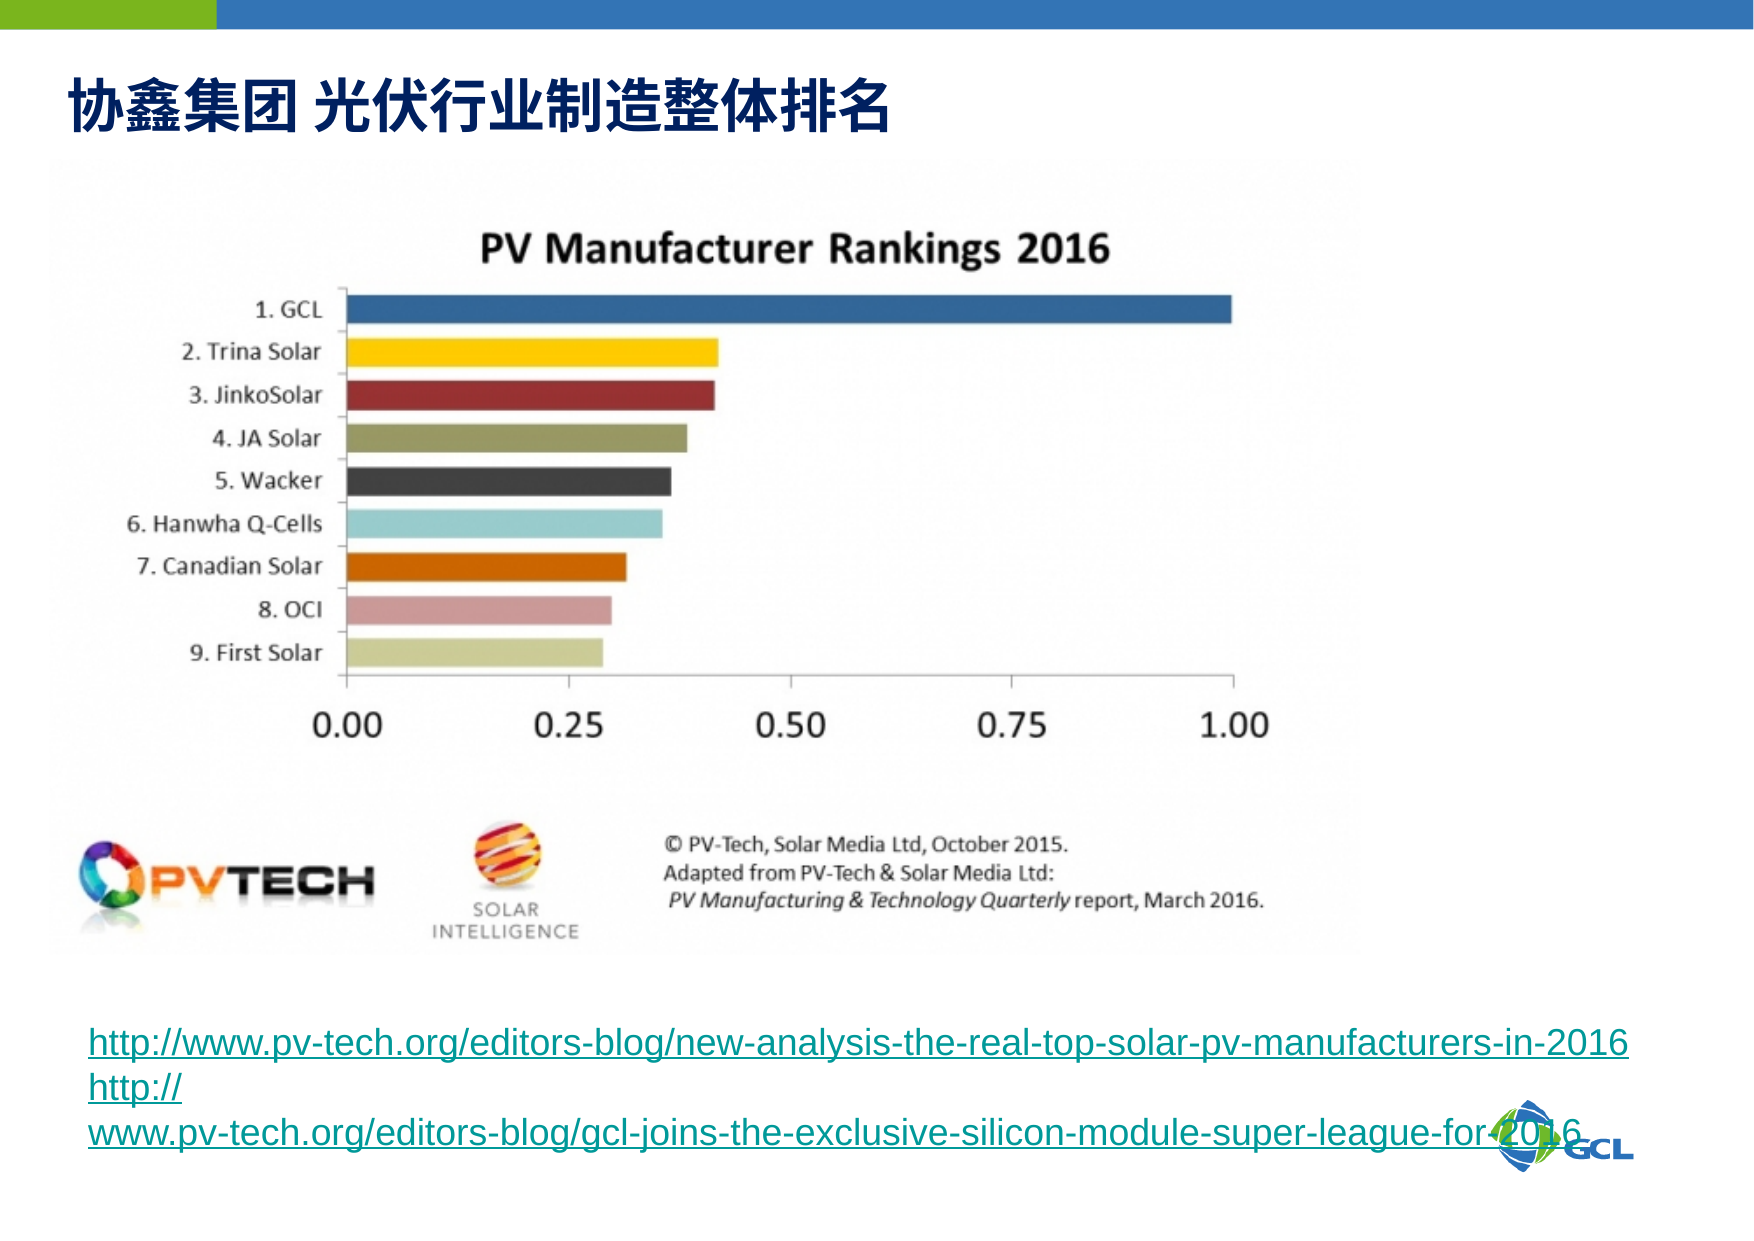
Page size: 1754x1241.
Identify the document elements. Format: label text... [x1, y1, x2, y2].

picture [49, 159, 1362, 956]
text_box 协鑫集团 光伏行业制造整体排名 [49, 32, 1628, 177]
text_box http://www.pv-tech.org/editors-blog/new-analysis-the-real-top-solar-pv-manufacturers-in-2016 http://www.pv-tech.org/editors-blog/gcl-joins-the-exclusive-silicon-module-super-league-for-2016 [73, 1010, 1669, 1205]
